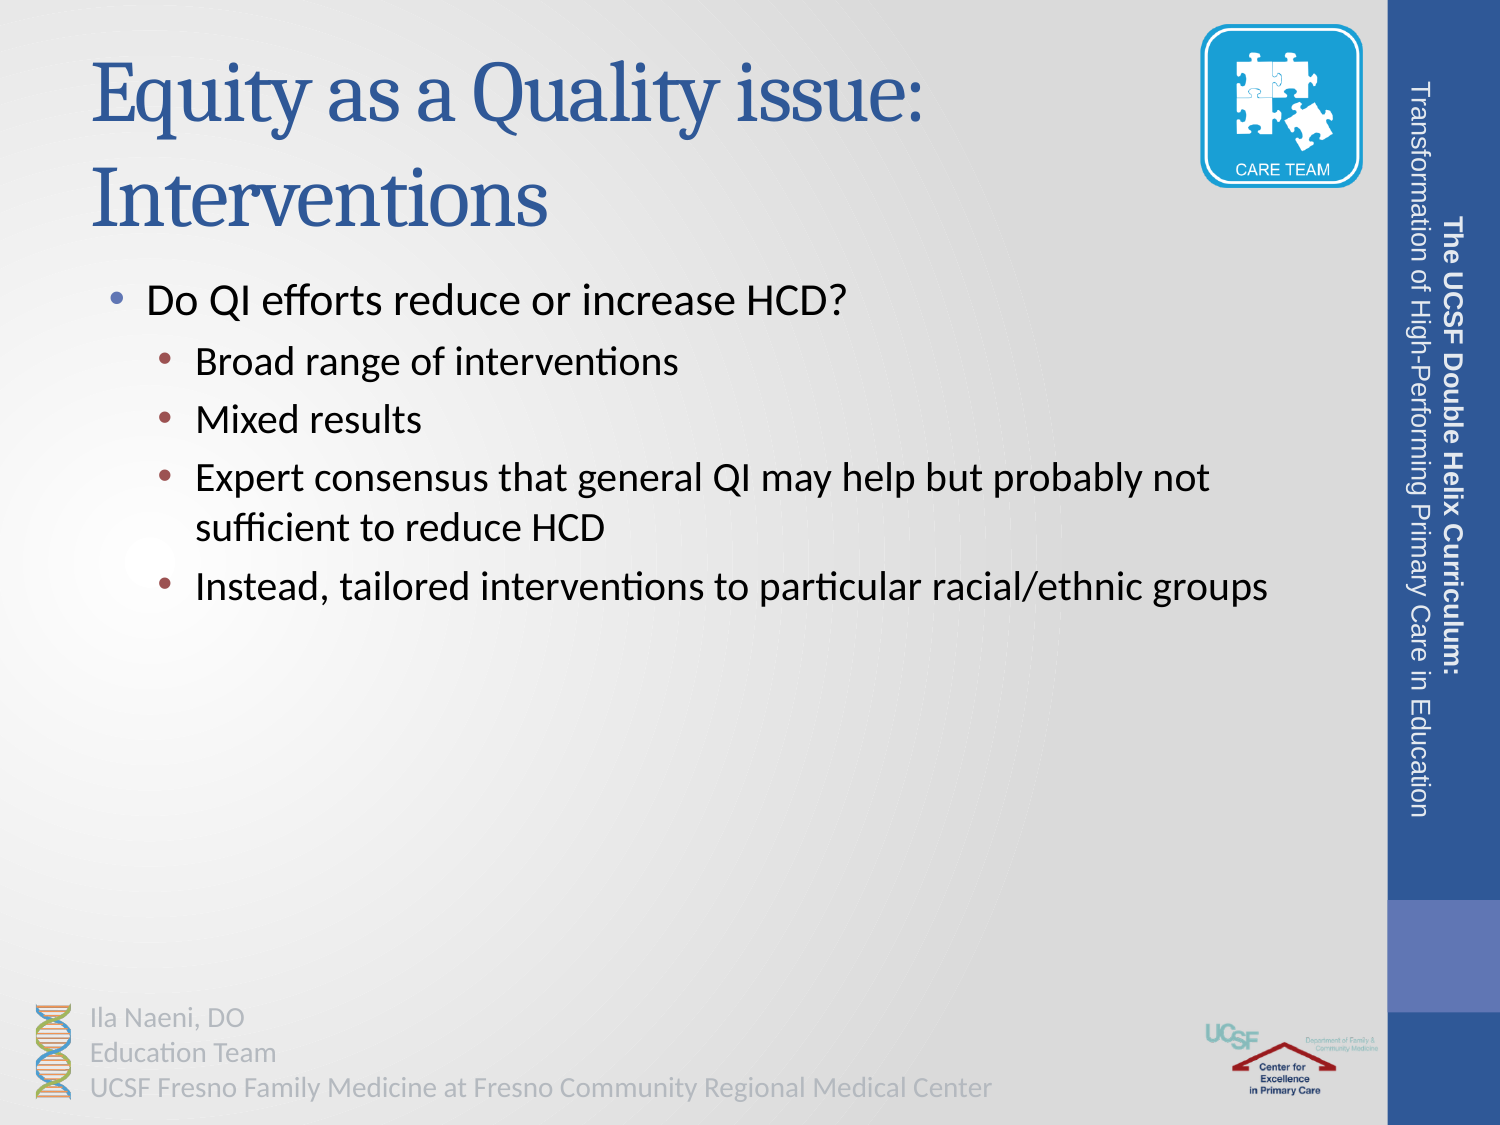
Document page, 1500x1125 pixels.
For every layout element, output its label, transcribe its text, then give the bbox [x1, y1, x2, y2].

title Equity as a Quality issue: Interventions [75, 45, 1175, 233]
list Do QI efforts reduce or increase HCD? Broad range of interventions Mixed results Expert consensus that general QI may help but probably not sufficient to reduce HCD Instead, tailored interventions to particular racial/ethnic groups [75, 262, 1325, 1050]
picture [1200, 24, 1363, 188]
footer The UCSF Double Helix Curriculum: Transformation of High-Performing Primary Care in Education [1408, 12, 1469, 889]
picture [35, 1003, 71, 1100]
picture [1200, 1018, 1382, 1100]
